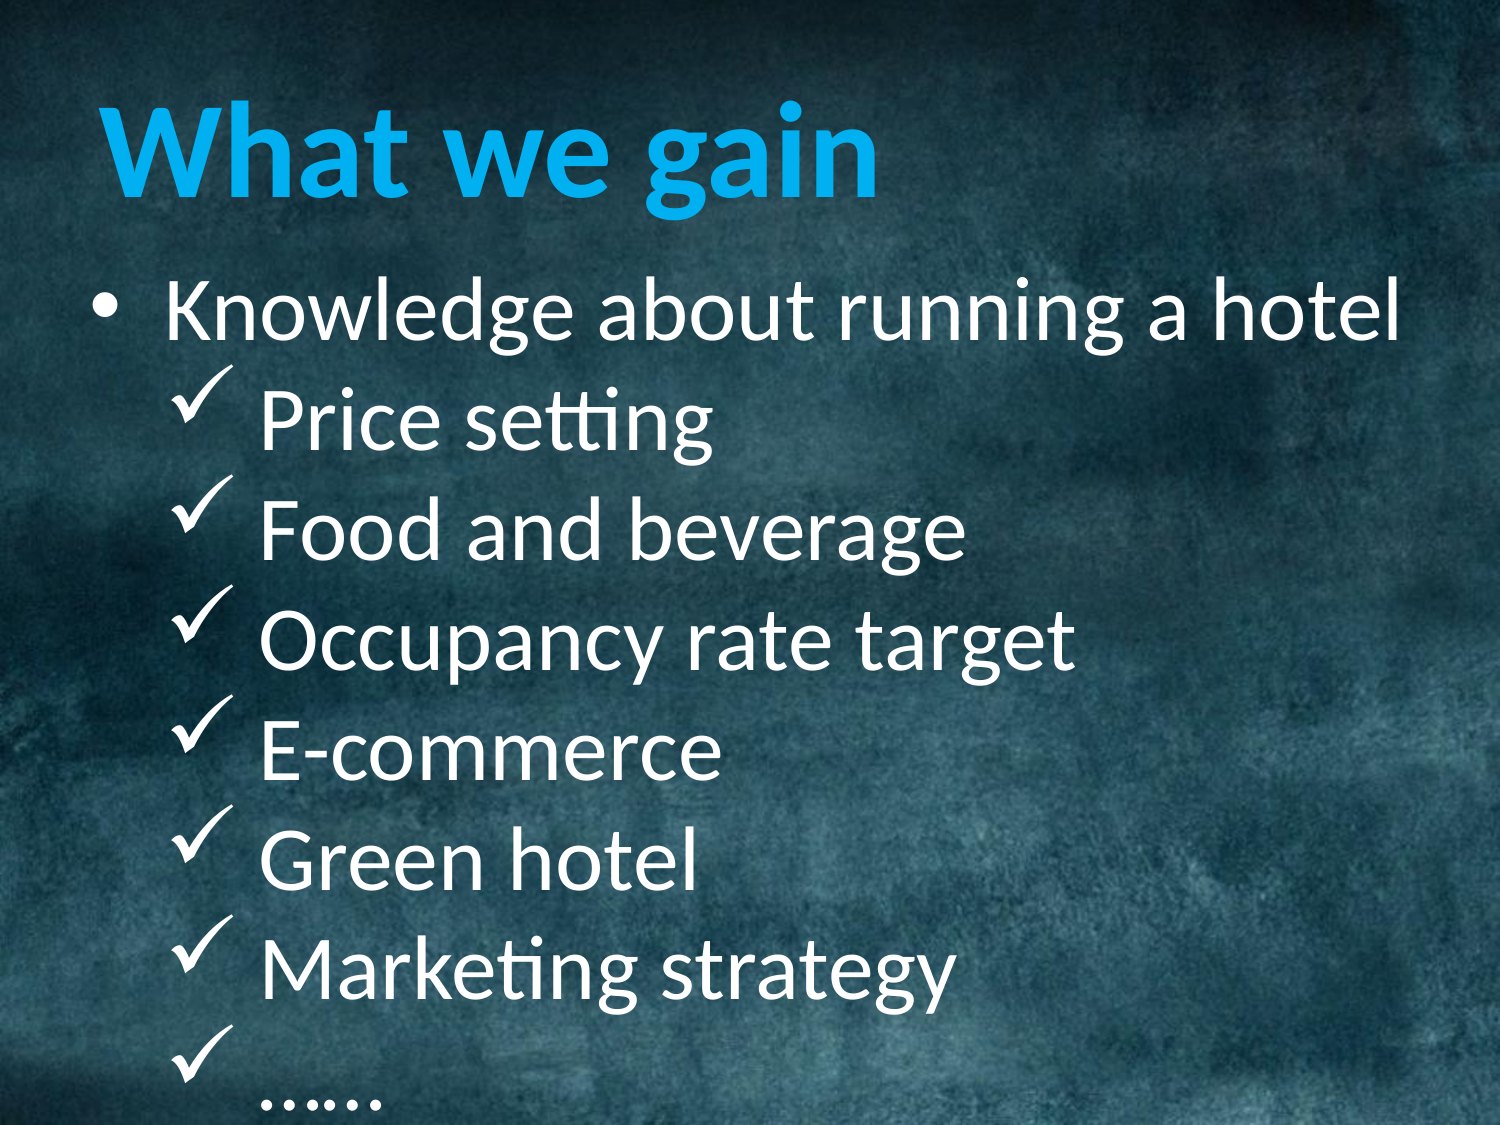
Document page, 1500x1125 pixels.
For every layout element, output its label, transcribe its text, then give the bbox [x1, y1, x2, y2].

picture [0, 0, 1500, 1125]
title What we gain [83, 52, 1434, 227]
text_box Knowledge about running a hotel Price setting Food and beverage Occupancy rate target E-commerce Green hotel Marketing strategy …… [75, 241, 1471, 1125]
